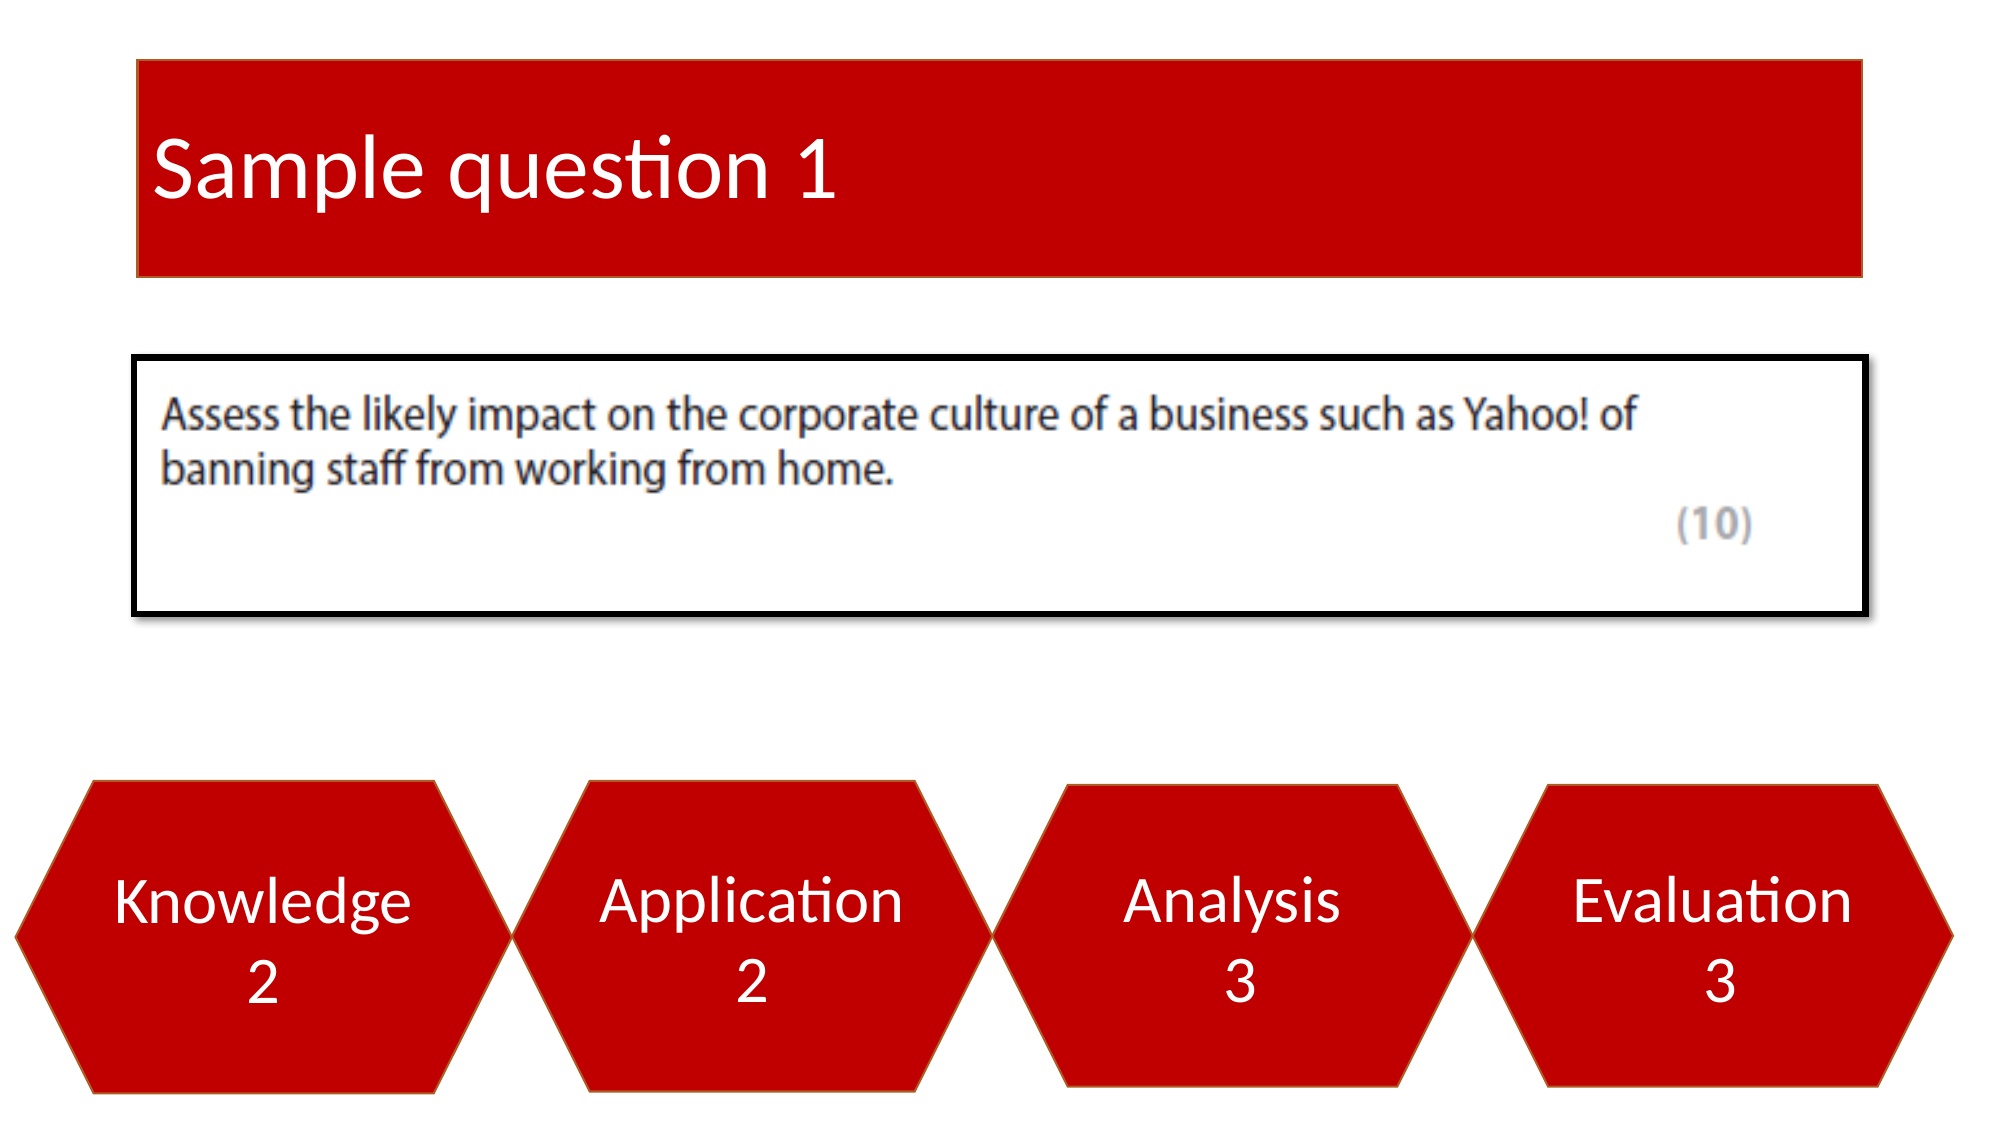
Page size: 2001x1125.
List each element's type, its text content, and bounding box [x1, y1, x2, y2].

text_box Application 2 [510, 779, 992, 1093]
text_box Knowledge 2 [14, 779, 512, 1095]
title Sample question 1 [136, 59, 1863, 278]
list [137, 360, 1863, 611]
text_box Analysis 3 [991, 783, 1473, 1088]
text_box Evaluation 3 [1471, 783, 1955, 1088]
